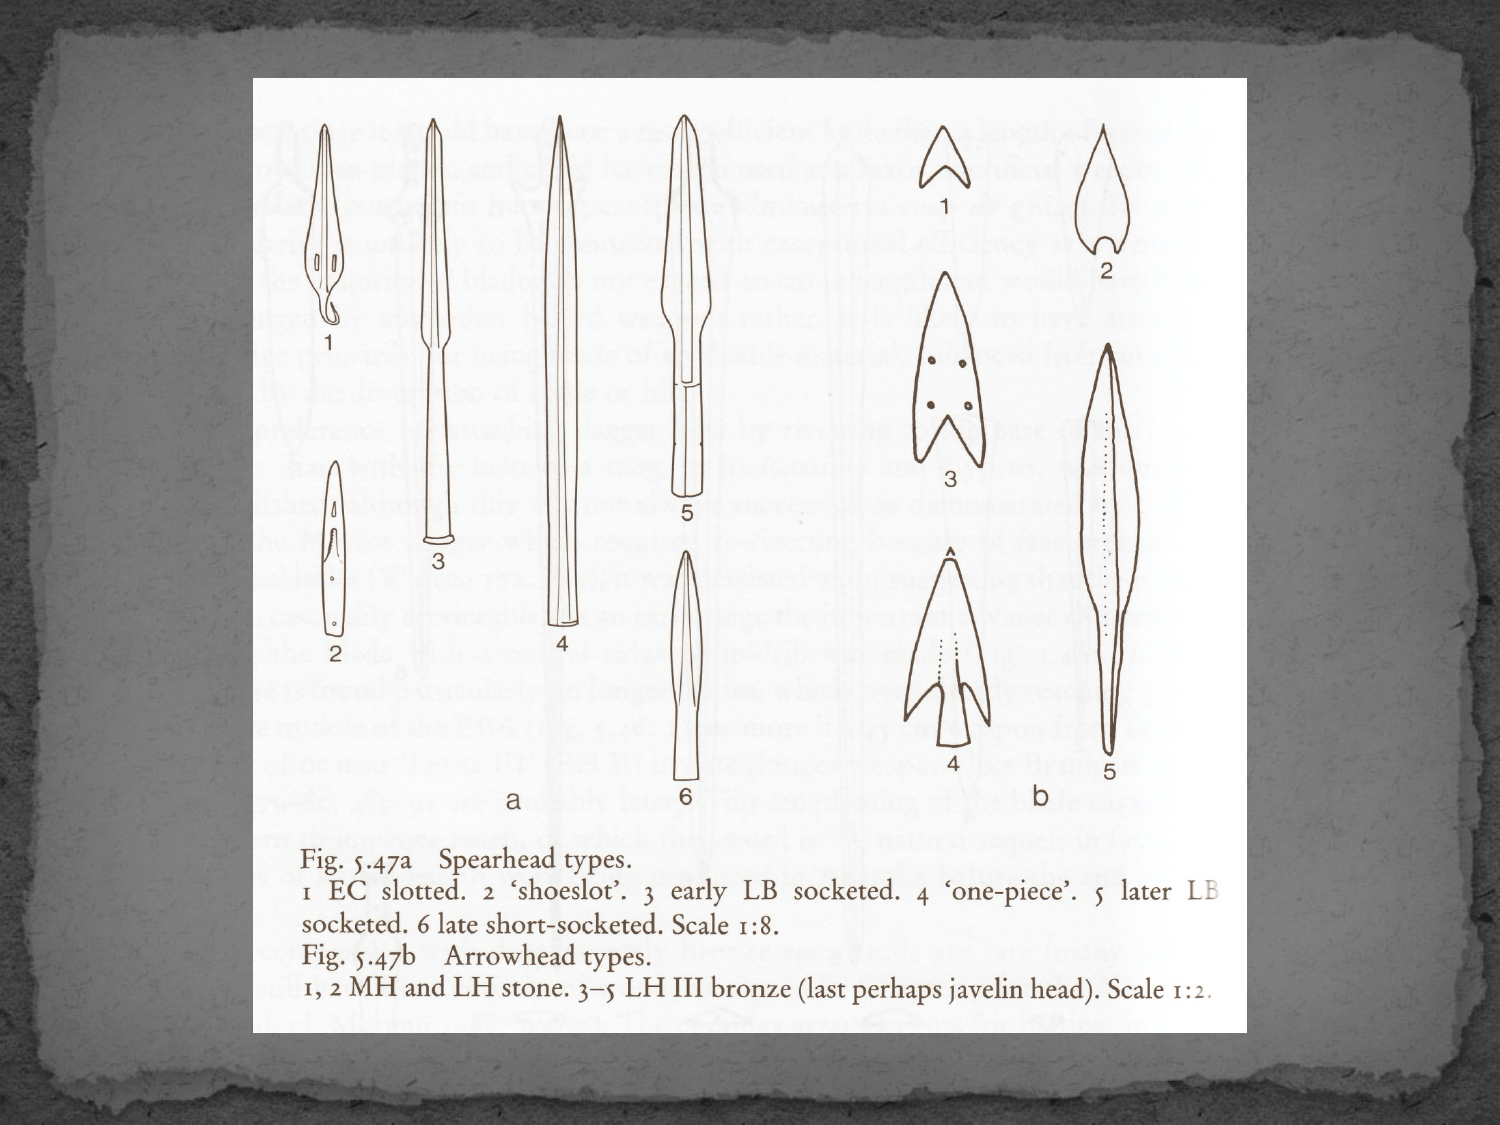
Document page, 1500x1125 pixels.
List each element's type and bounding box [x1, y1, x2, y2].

picture [253, 78, 1247, 1033]
